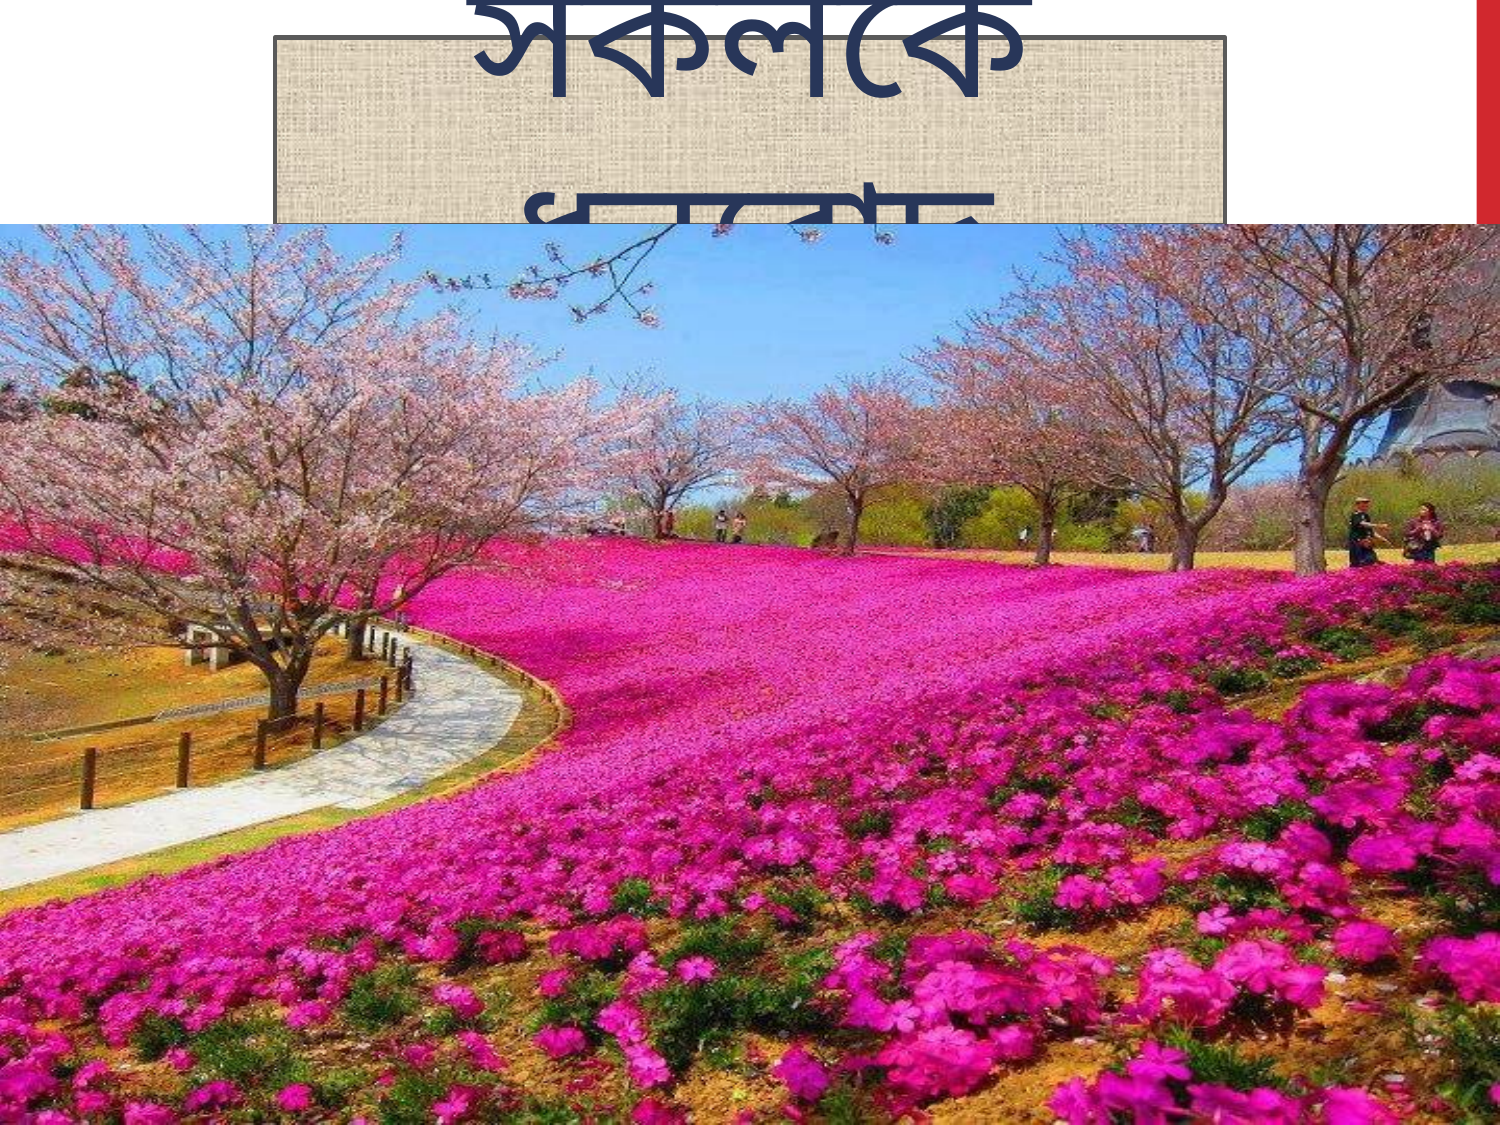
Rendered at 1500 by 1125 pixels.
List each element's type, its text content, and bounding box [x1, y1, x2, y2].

picture [0, 224, 1500, 1125]
text_box সকলকে ধন্যবাদ [273, 35, 1227, 219]
